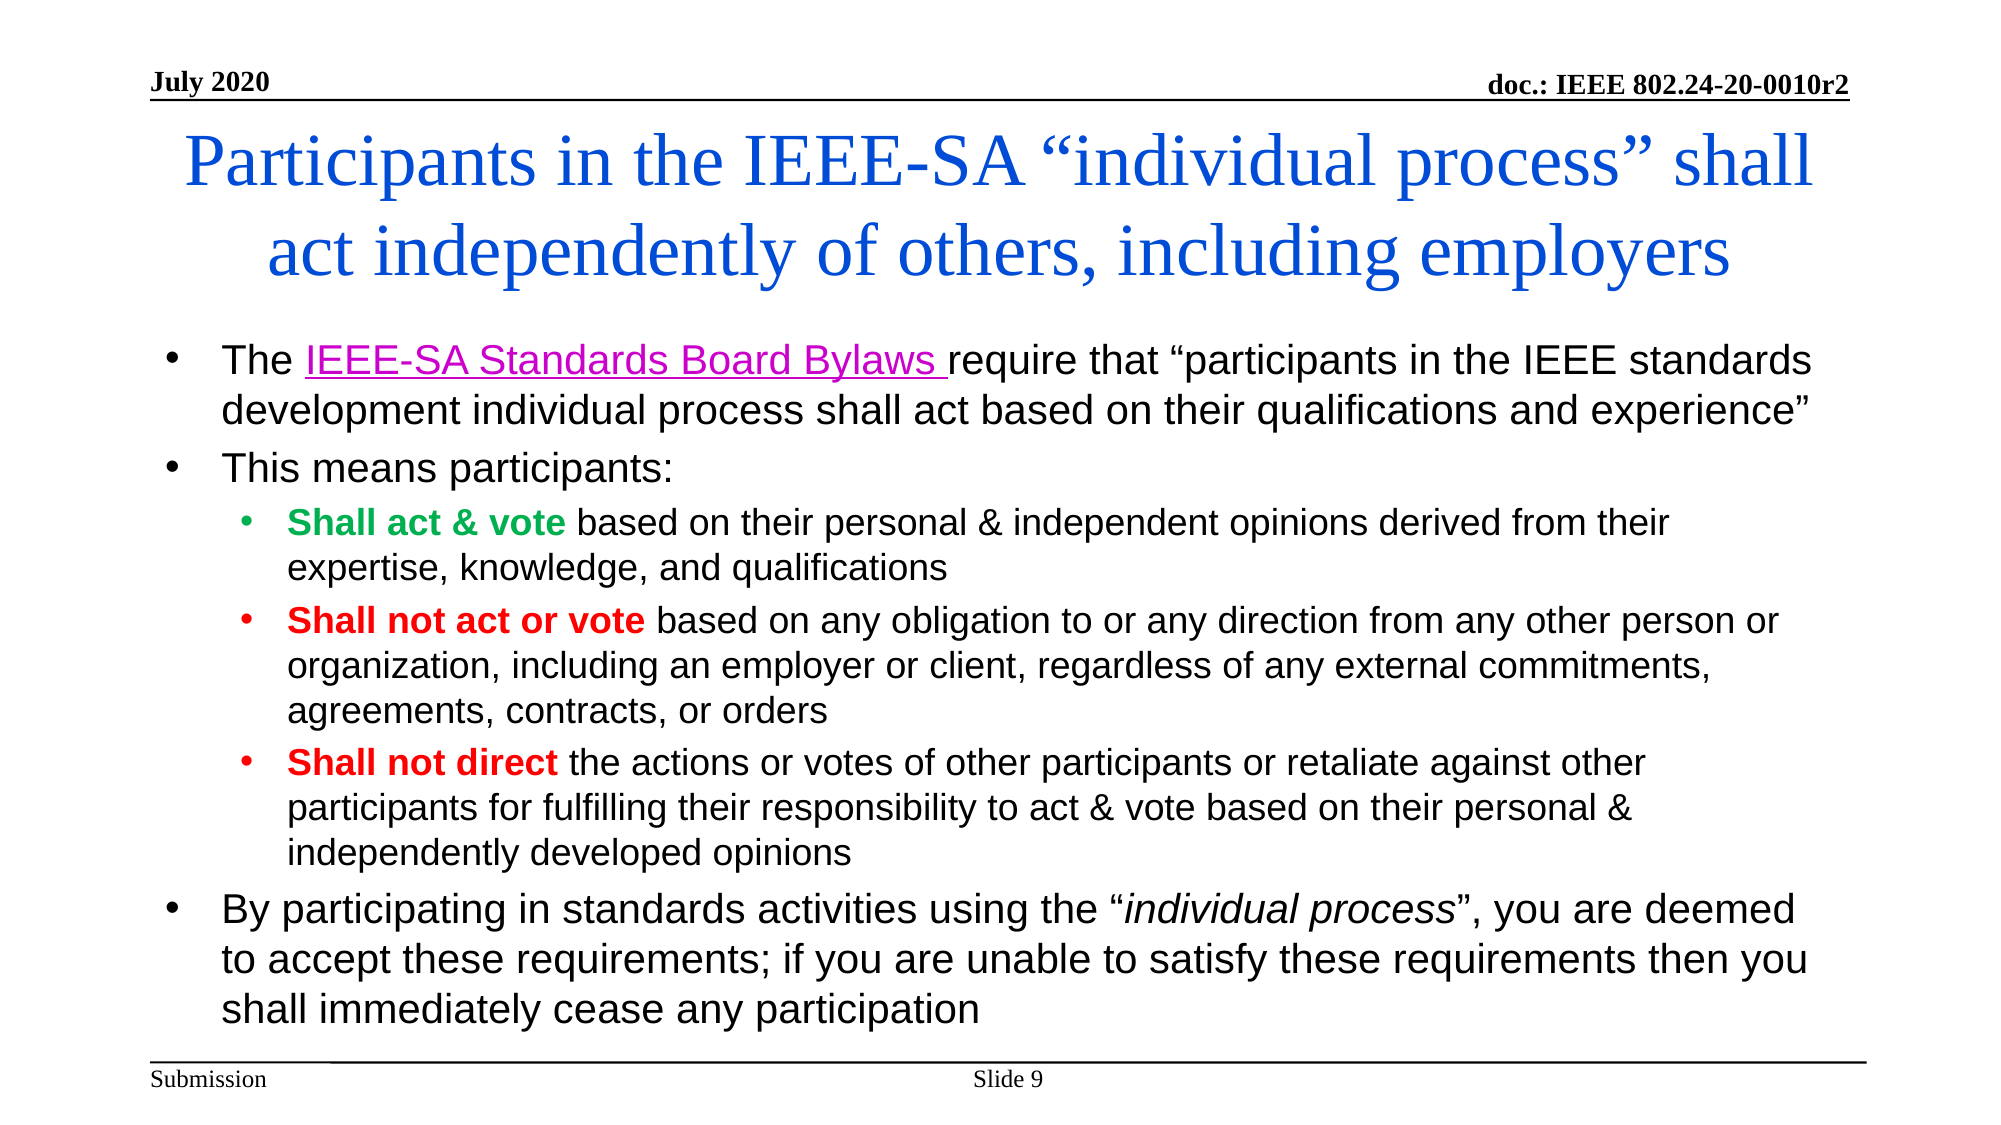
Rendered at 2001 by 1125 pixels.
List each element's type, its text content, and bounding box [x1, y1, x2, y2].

list The IEEE-SA Standards Board Bylaws require that “participants in the IEEE standards development individual process shall act based on their qualifications and experience” This means participants: Shall act & vote based on their personal & independent opinions derived from their expertise, knowledge, and qualifications Shall not act or vote based on any obligation to or any direction from any other person or organization, including an employer or client, regardless of any external commitments, agreements, contracts, or orders Shall not direct the actions or votes of other participants or retaliate against other participants for fulfilling their responsibility to act & vote based on their personal & independently developed opinions By participating in standards activities using the “individual process”, you are deemed to accept these requirements; if you are unable to satisfy these requirements then you shall immediately cease any participation [150, 324, 1850, 1000]
slide_number Slide 9 [937, 1062, 1079, 1108]
title Participants in the IEEE-SA “individual process” shall act independently of others, including employers [150, 112, 1850, 288]
